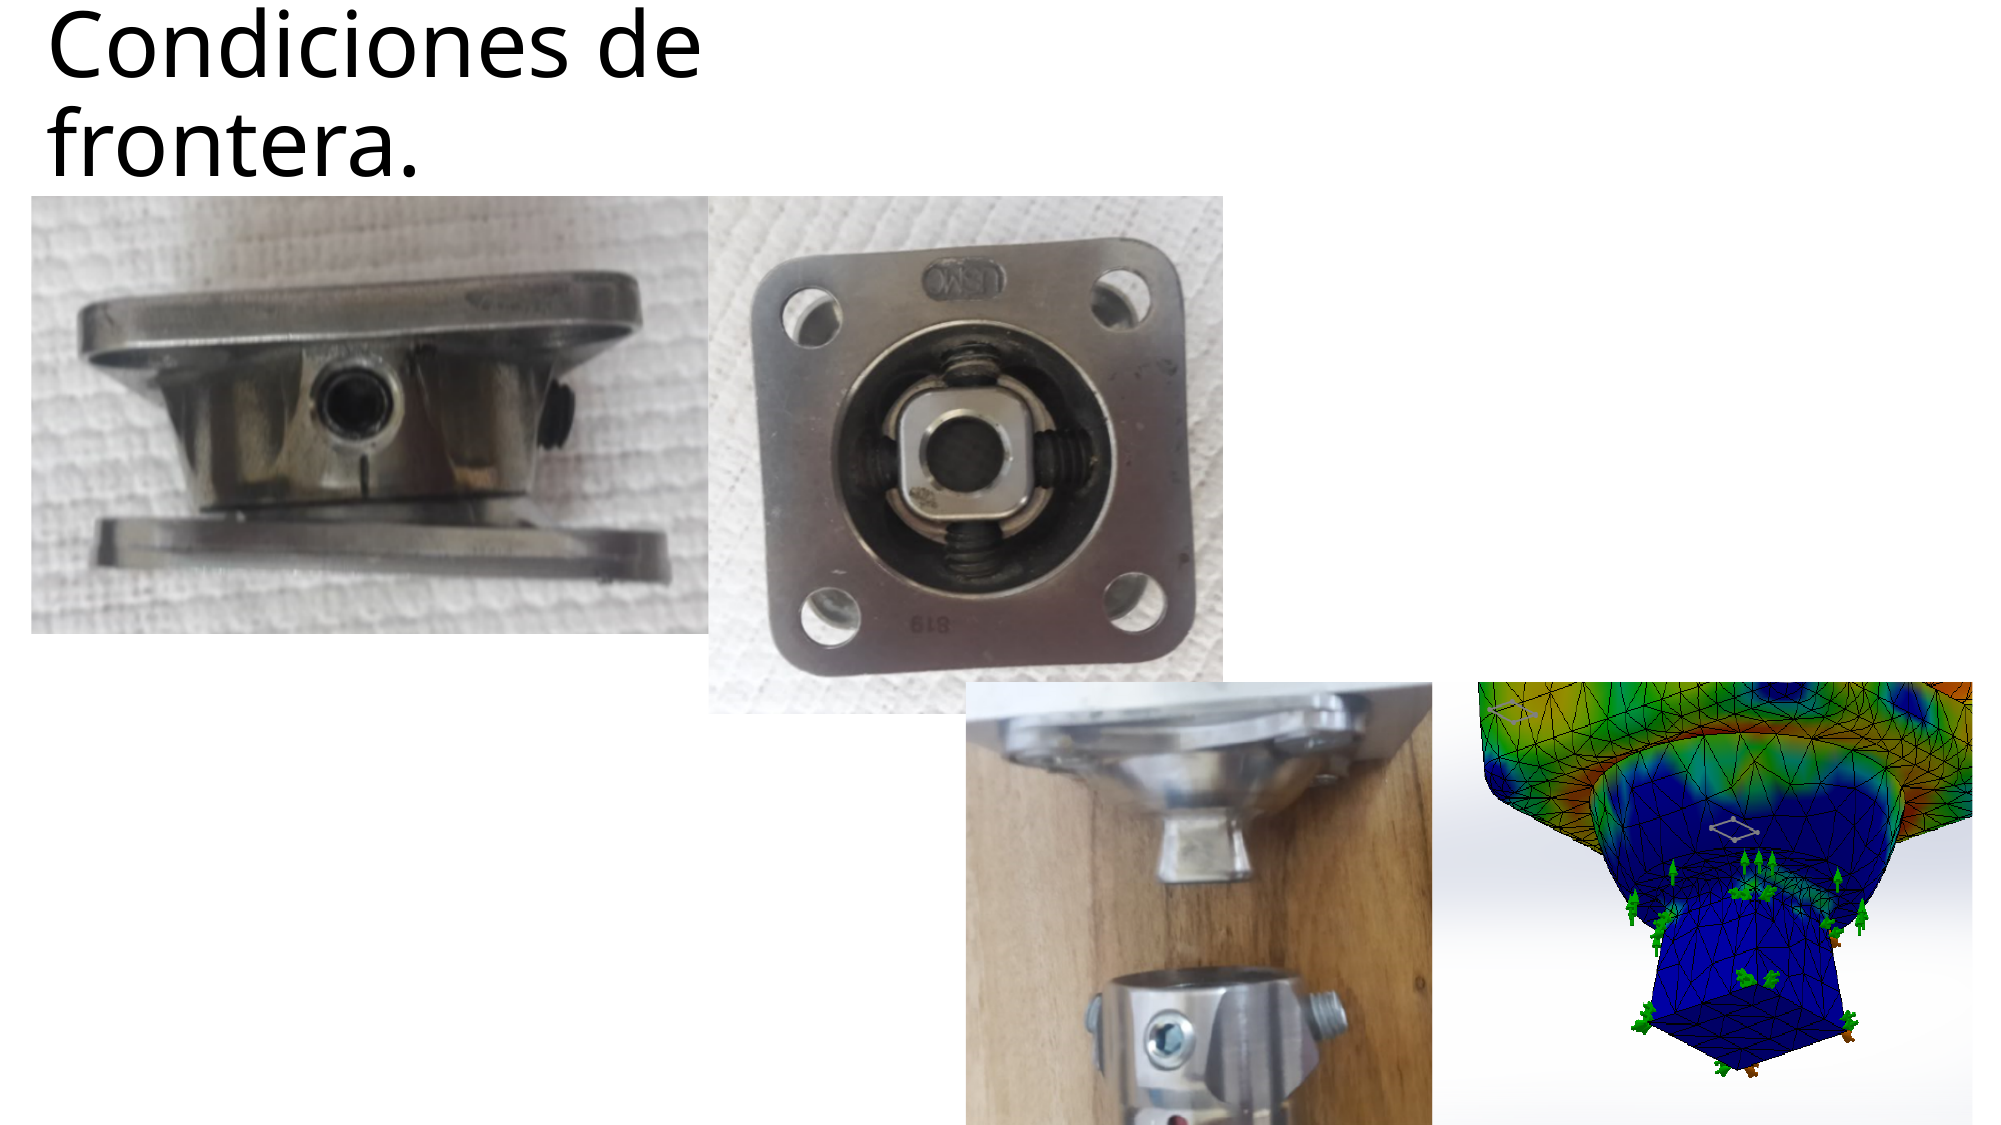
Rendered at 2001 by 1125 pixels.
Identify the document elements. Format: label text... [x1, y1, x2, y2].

picture [31, 196, 1973, 1125]
title Condiciones de frontera. [31, 33, 1000, 162]
